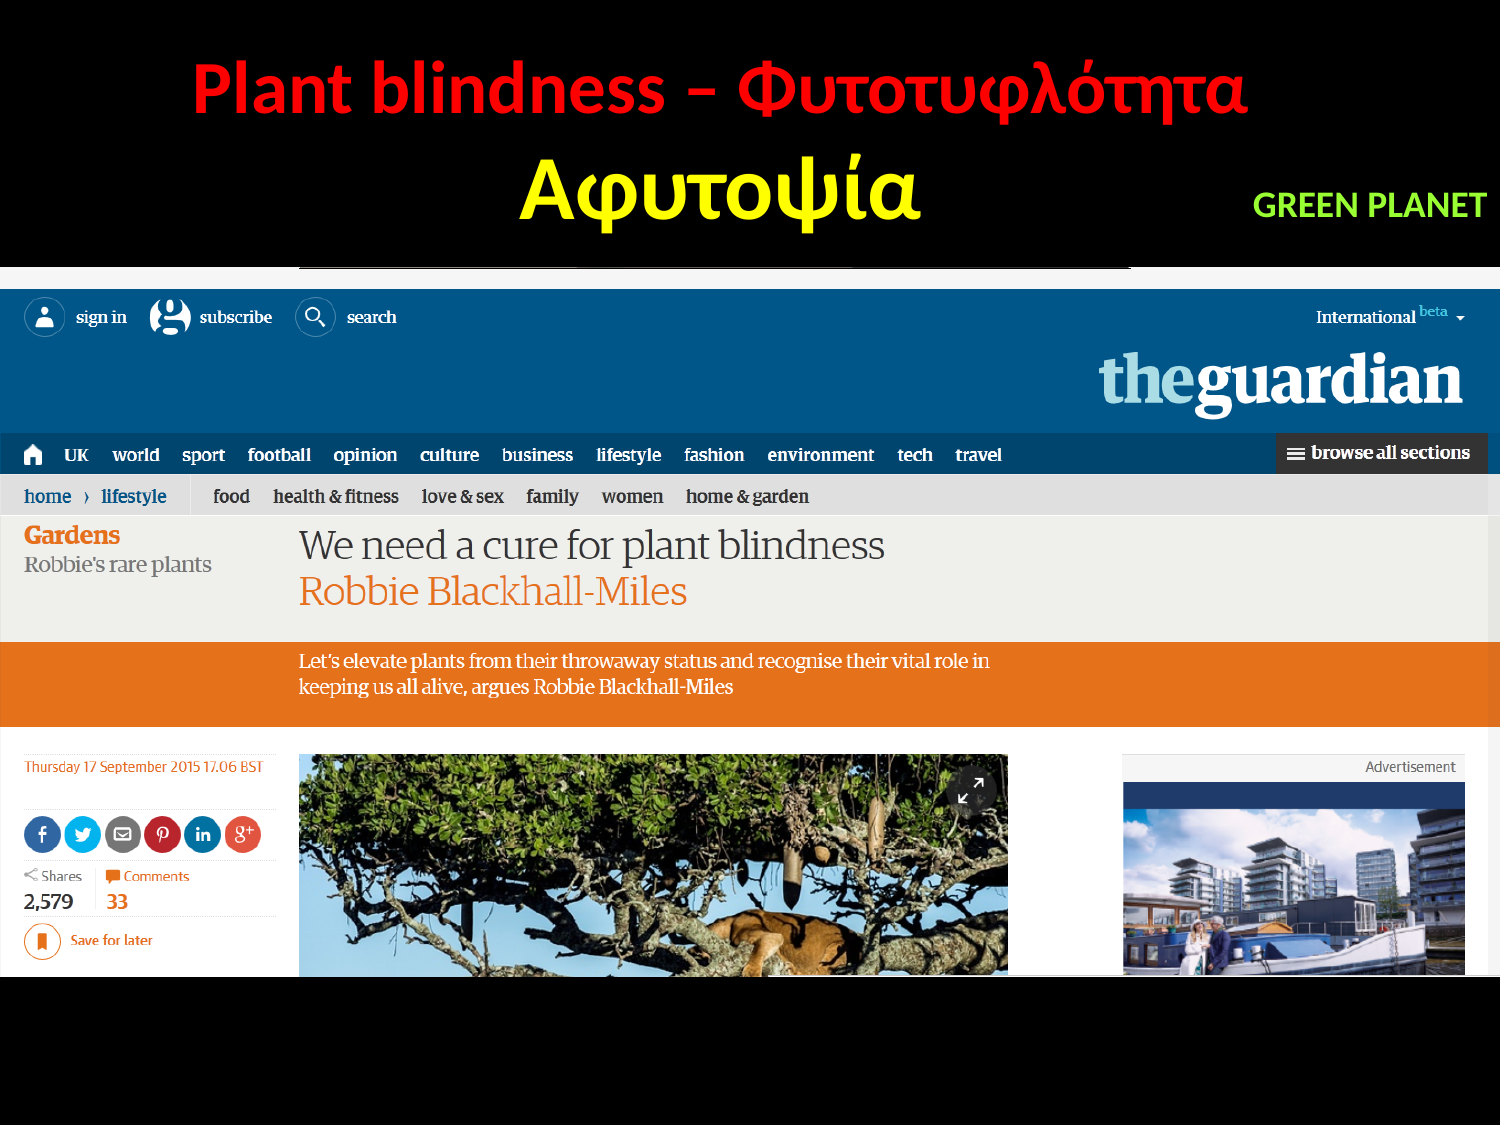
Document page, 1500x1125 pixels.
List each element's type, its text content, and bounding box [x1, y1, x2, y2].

text_box Plant blindness – Φυτοτυφλότητα Αφυτοψία [177, 30, 1265, 246]
picture [0, 266, 1500, 978]
text_box GREEN PLANET [1238, 172, 1500, 233]
